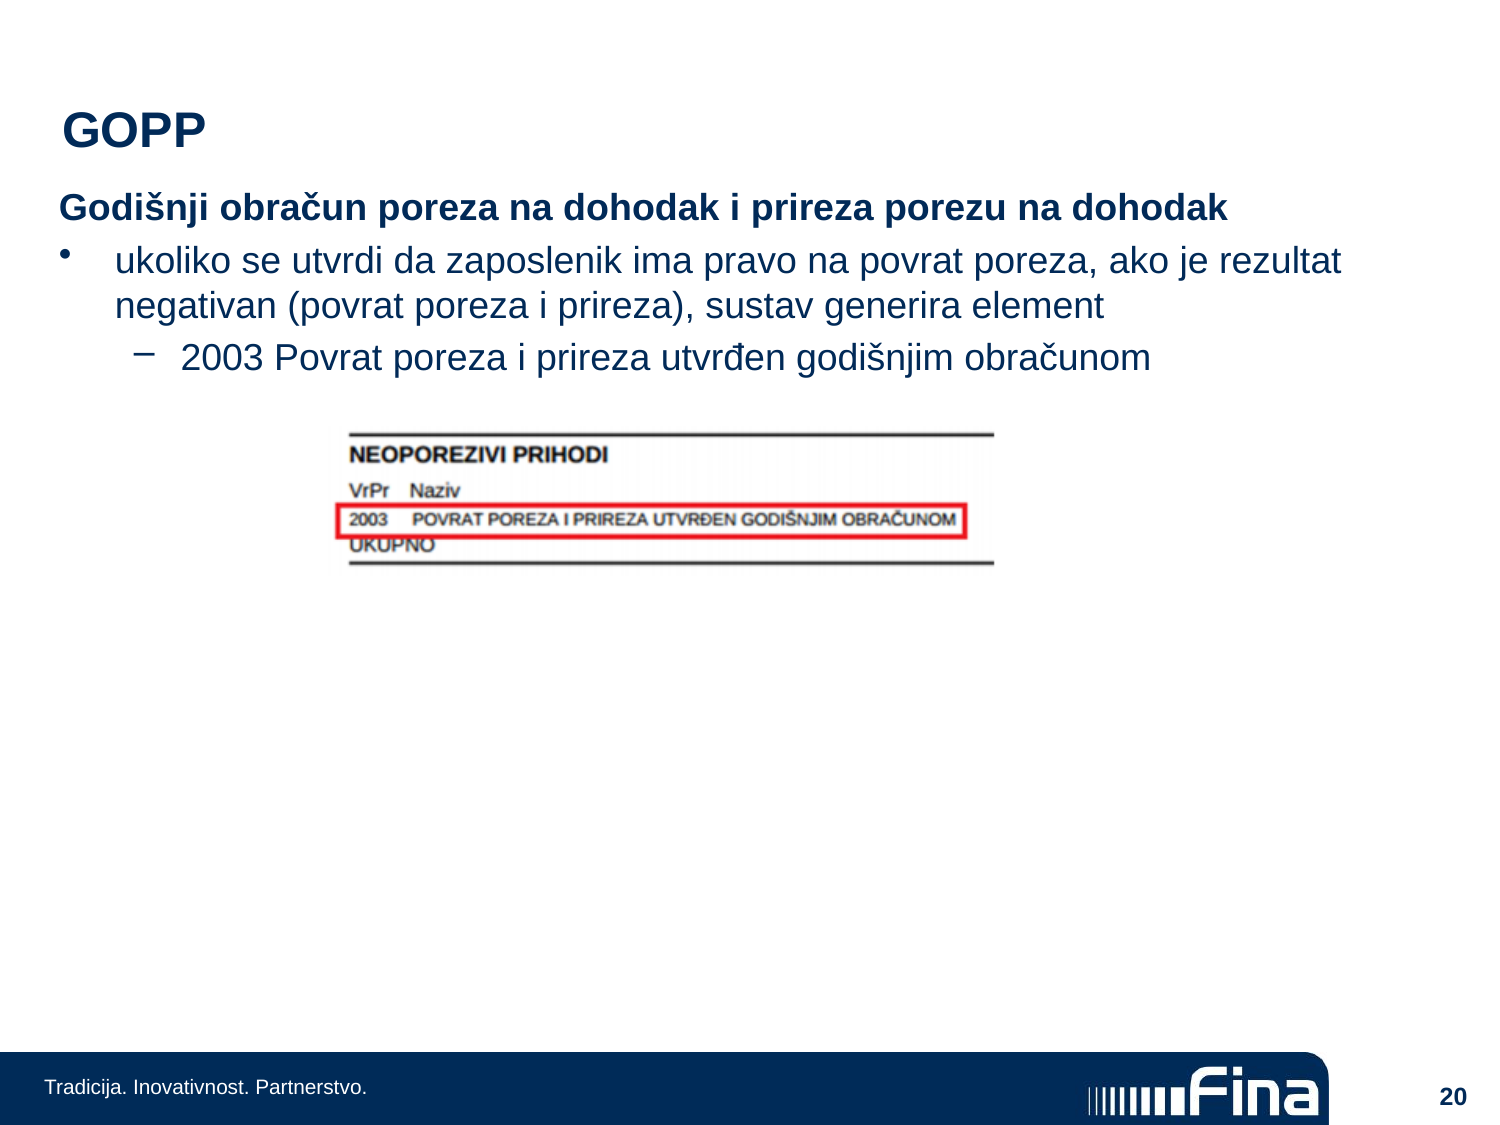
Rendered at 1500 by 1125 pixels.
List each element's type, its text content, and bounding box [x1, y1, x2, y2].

title GOPP [47, 90, 1453, 153]
list Godišnji obračun poreza na dohodak i prireza porezu na dohodak ukoliko se utvrdi da zaposlenik ima pravo na povrat poreza, ako je rezultat negativan (povrat poreza i prireza), sustav generira element 2003 Povrat poreza i prireza utvrđen godišnjim obračunom [43, 175, 1457, 411]
picture [304, 409, 1021, 576]
picture [0, 1052, 1329, 1125]
